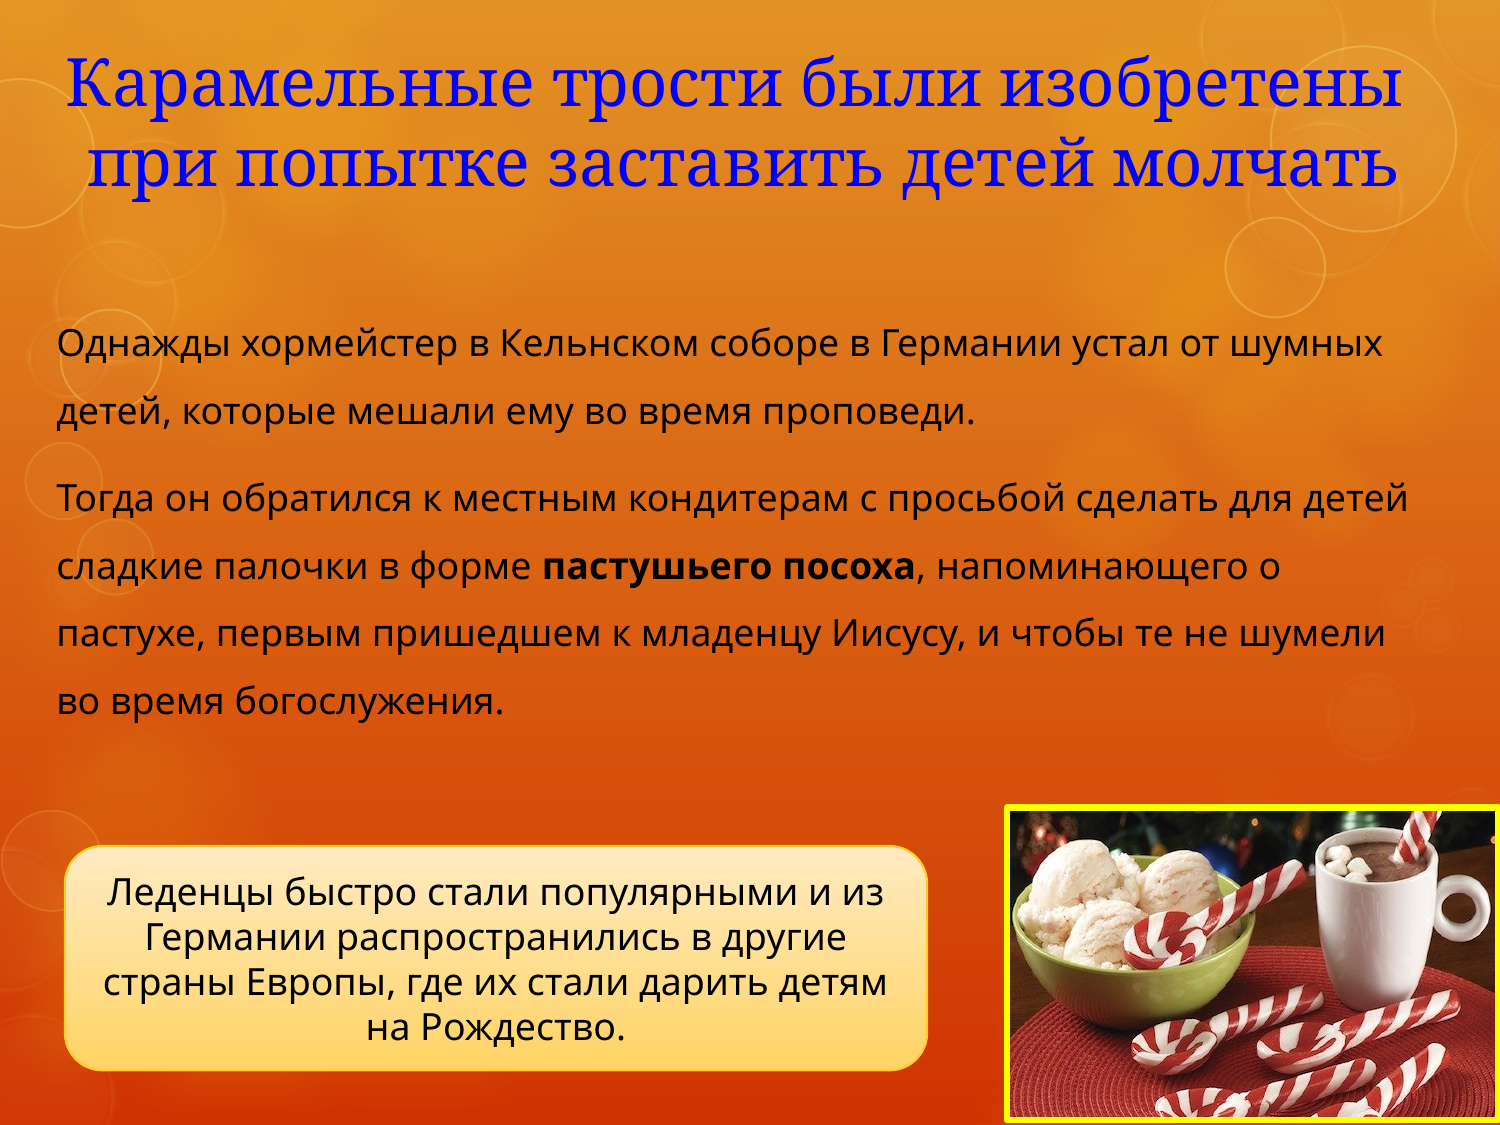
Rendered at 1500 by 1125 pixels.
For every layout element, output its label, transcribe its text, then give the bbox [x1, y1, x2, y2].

title Карамельные трости были изобретены при попытке заставить детей молчать [29, 30, 1459, 209]
text_box Леденцы быстро стали популярными и из Германии распространились в другие страны Европы, где их стали дарить детям на Рождество. [63, 844, 929, 1072]
picture [1009, 809, 1496, 1118]
list Однажды хормейстер в Кельнском соборе в Германии устал от шумных детей, которые мешали ему во время проповеди. Тогда он обратился к местным кондитерам с просьбой сделать для детей сладкие палочки в форме пастушьего посоха, напоминающего о пастухе, первым пришедшем к младенцу Иисусу, и чтобы те не шумели во время богослужения. [41, 219, 1447, 799]
